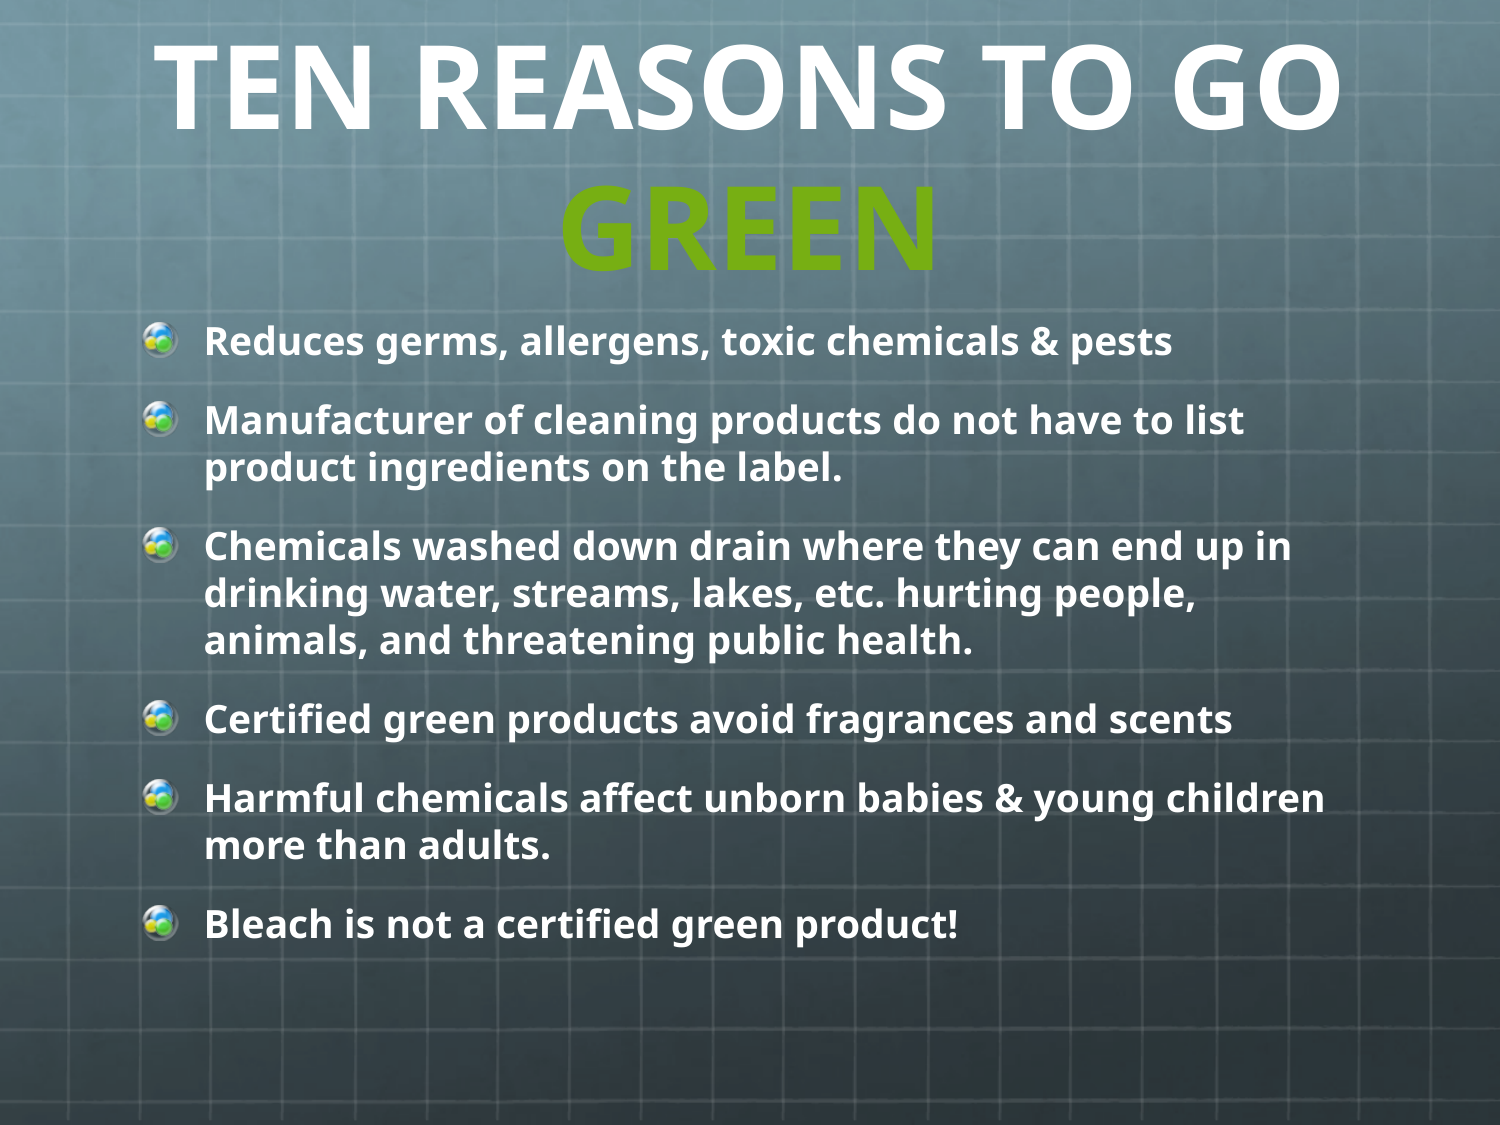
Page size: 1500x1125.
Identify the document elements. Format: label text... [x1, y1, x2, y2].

title TEN REASONS TO GO GREEN [127, 17, 1372, 289]
list Reduces germs, allergens, toxic chemicals & pests Manufacturer of cleaning products do not have to list product ingredients on the label. Chemicals washed down drain where they can end up in drinking water, streams, lakes, etc. hurting people, animals, and threatening public health. Certified green products avoid fragrances and scents Harmful chemicals affect unborn babies & young children more than adults. Bleach is not a certified green product! [127, 308, 1372, 958]
picture [0, 0, 1500, 1125]
